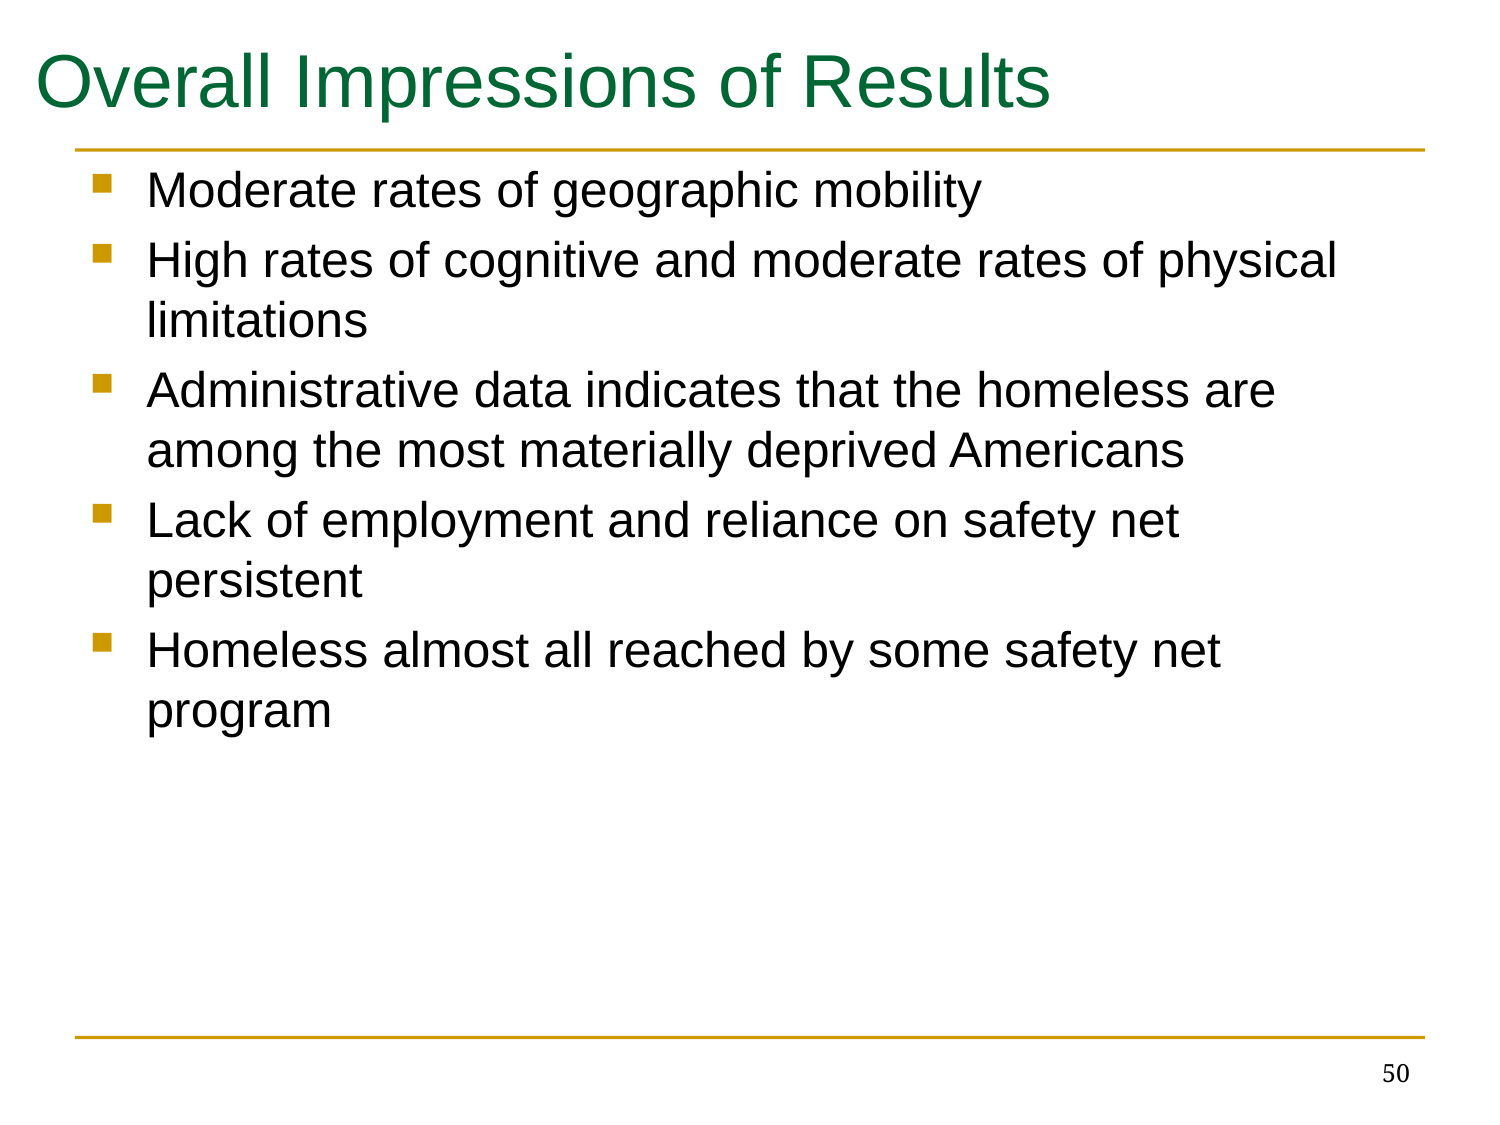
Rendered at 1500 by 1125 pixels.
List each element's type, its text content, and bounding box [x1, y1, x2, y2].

title Overall Impressions of Results [0, 24, 1500, 163]
slide_number 50 [1074, 1062, 1425, 1100]
list Moderate rates of geographic mobility High rates of cognitive and moderate rates of physical limitations Administrative data indicates that the homeless are among the most materially deprived Americans Lack of employment and reliance on safety net persistent Homeless almost all reached by some safety net program [75, 149, 1425, 1038]
